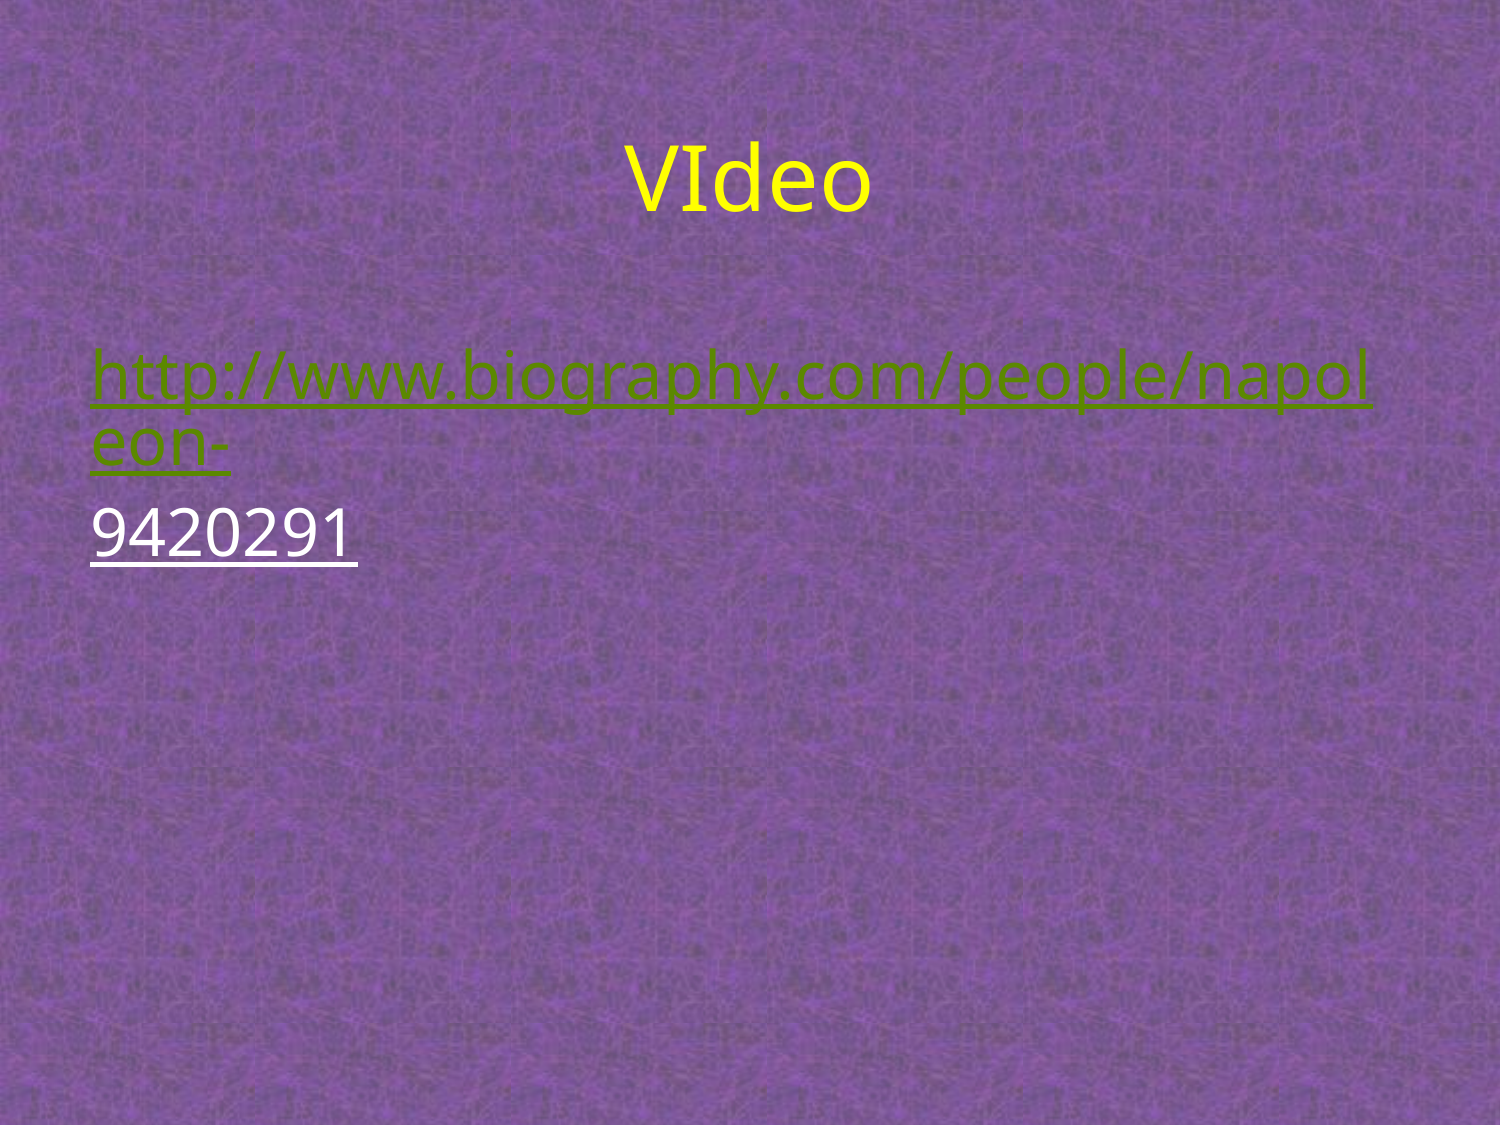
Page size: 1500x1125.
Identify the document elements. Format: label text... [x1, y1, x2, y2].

title VIdeo [74, 62, 1426, 288]
list http://www.biography.com/people/napoleon-9420291 [74, 324, 1426, 1001]
